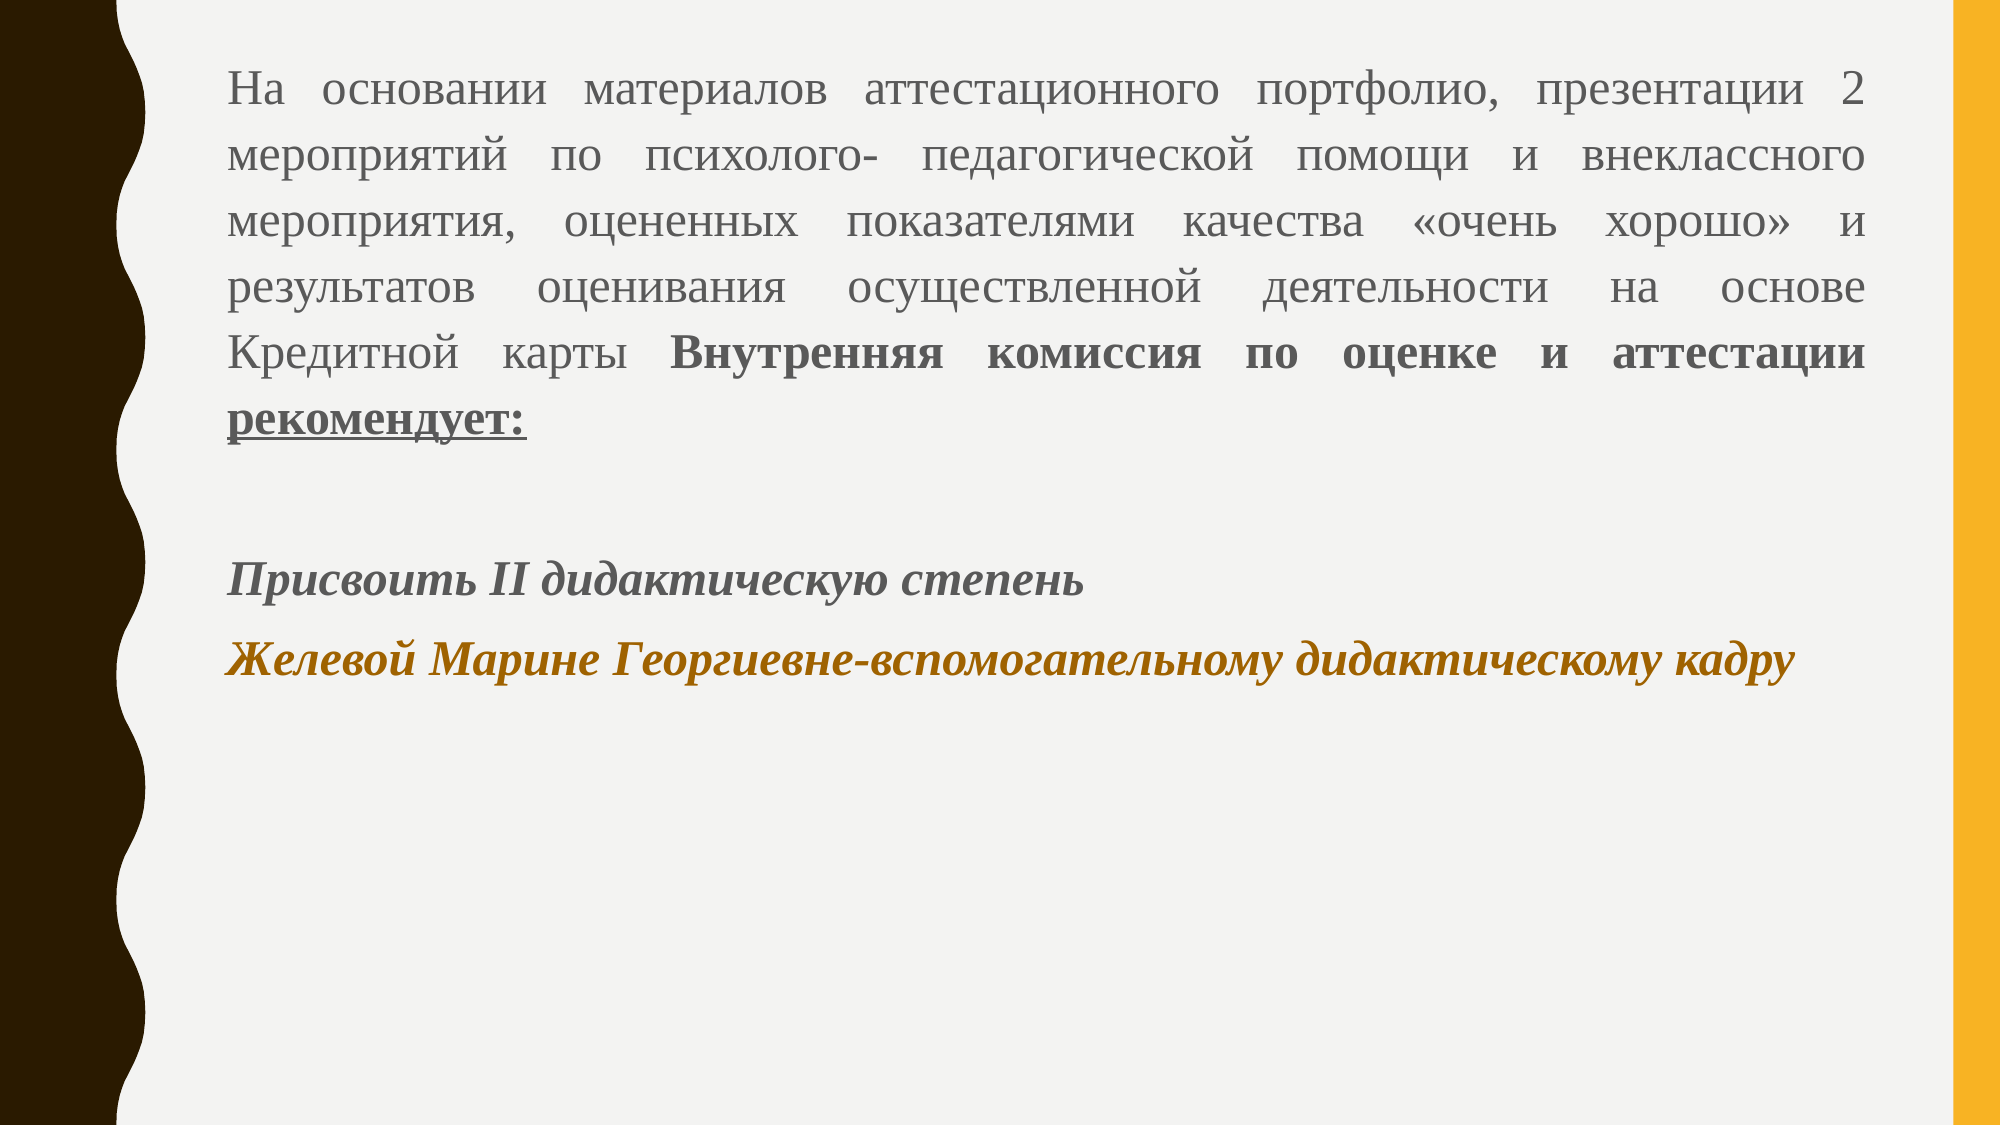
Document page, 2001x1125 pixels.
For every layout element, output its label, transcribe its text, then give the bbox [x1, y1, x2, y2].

list На основании материалов аттестационного портфолио, презентации 2 мероприятий по психолого- педагогической помощи и внеклассного мероприятия, оцененных показателями качества «очень хорошо» и результатов оценивания осуществленной деятельности на основе Кредитной карты Внутренняя комиссия по оценке и аттестации рекомендует: Присвоить II дидактическую степень Желевой Марине Георгиевне-вспомогательному дидактическому кадру [212, 40, 1882, 835]
